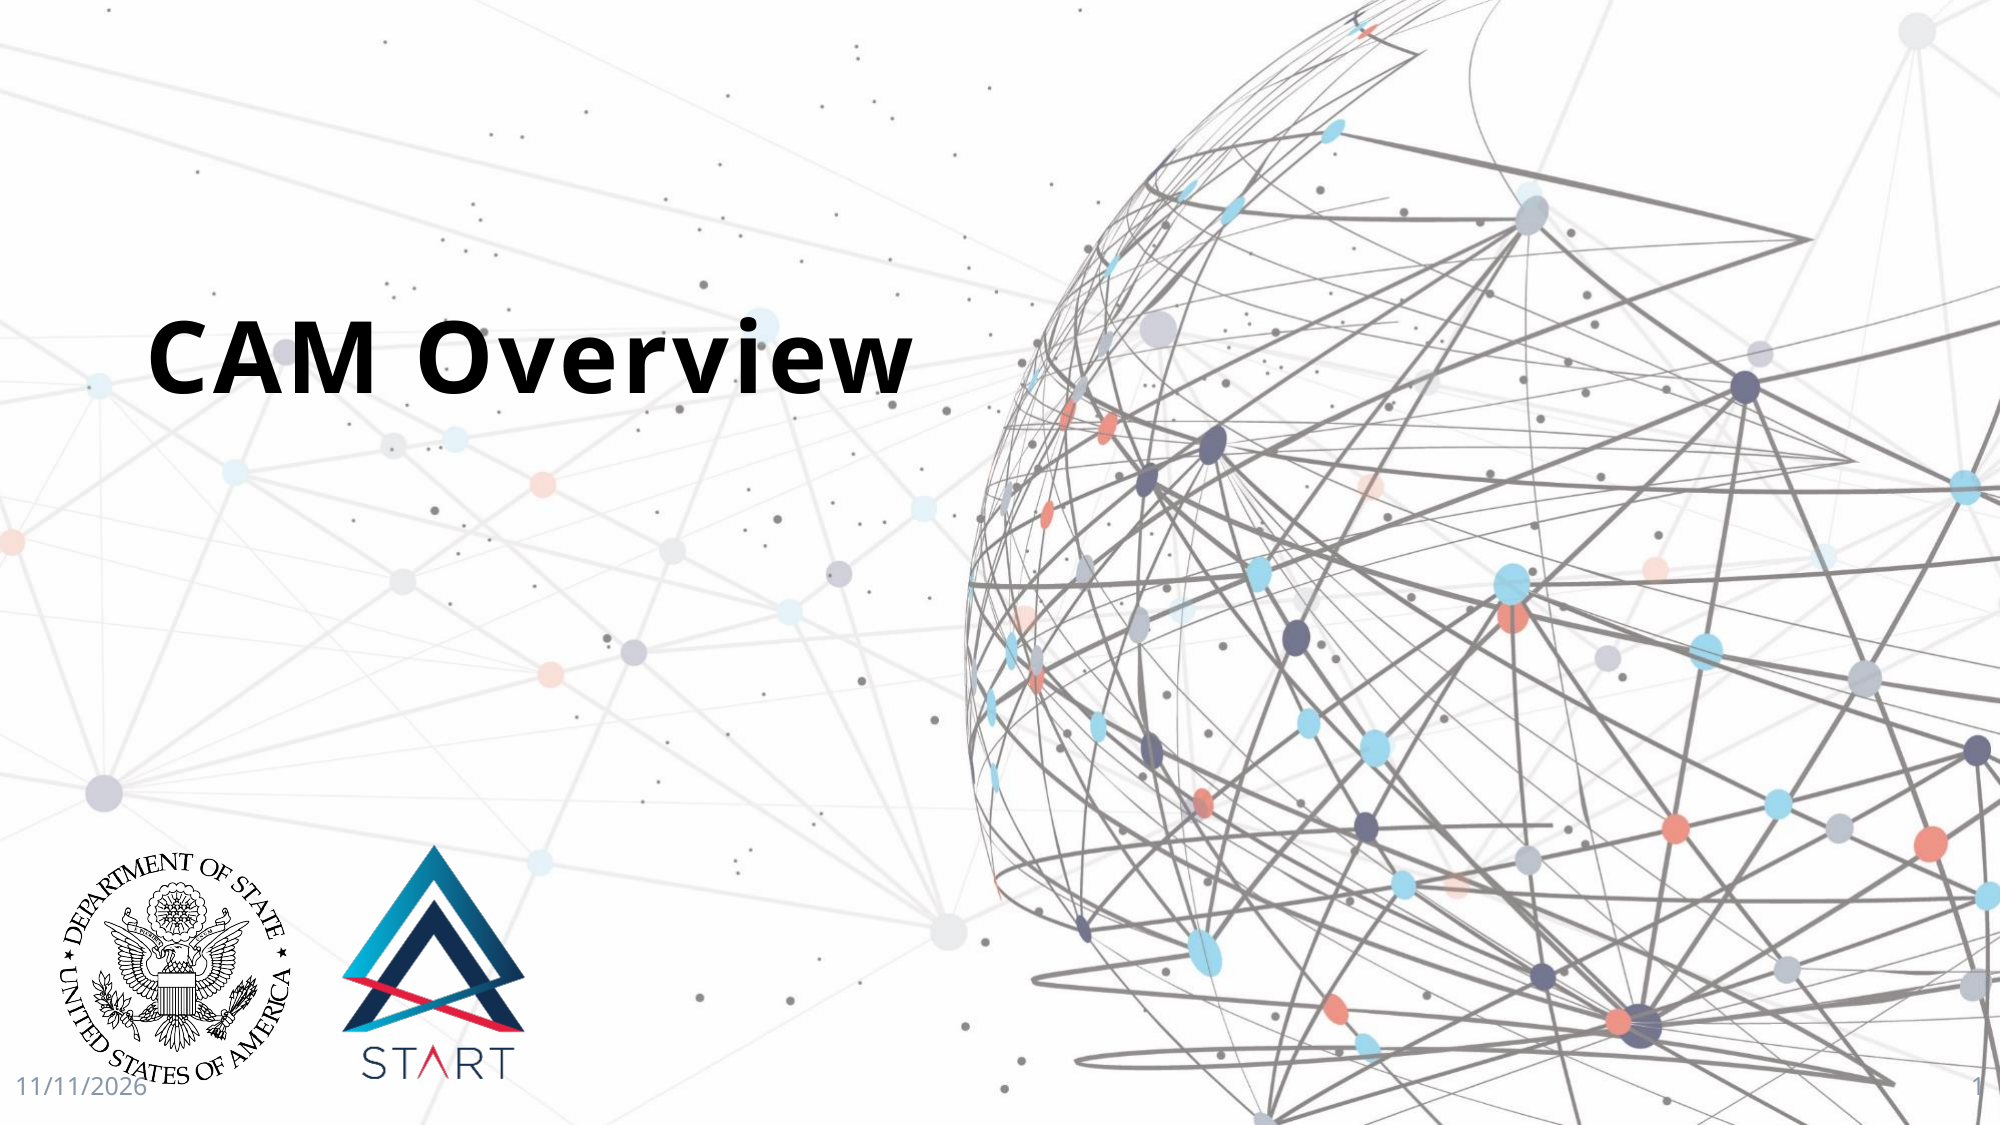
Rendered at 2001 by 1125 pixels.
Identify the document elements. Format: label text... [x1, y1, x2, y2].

title CAM Overview [51, 131, 1010, 592]
slide_number 1 [1493, 1065, 2000, 1110]
picture [0, 0, 2000, 1125]
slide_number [0, 1065, 494, 1110]
